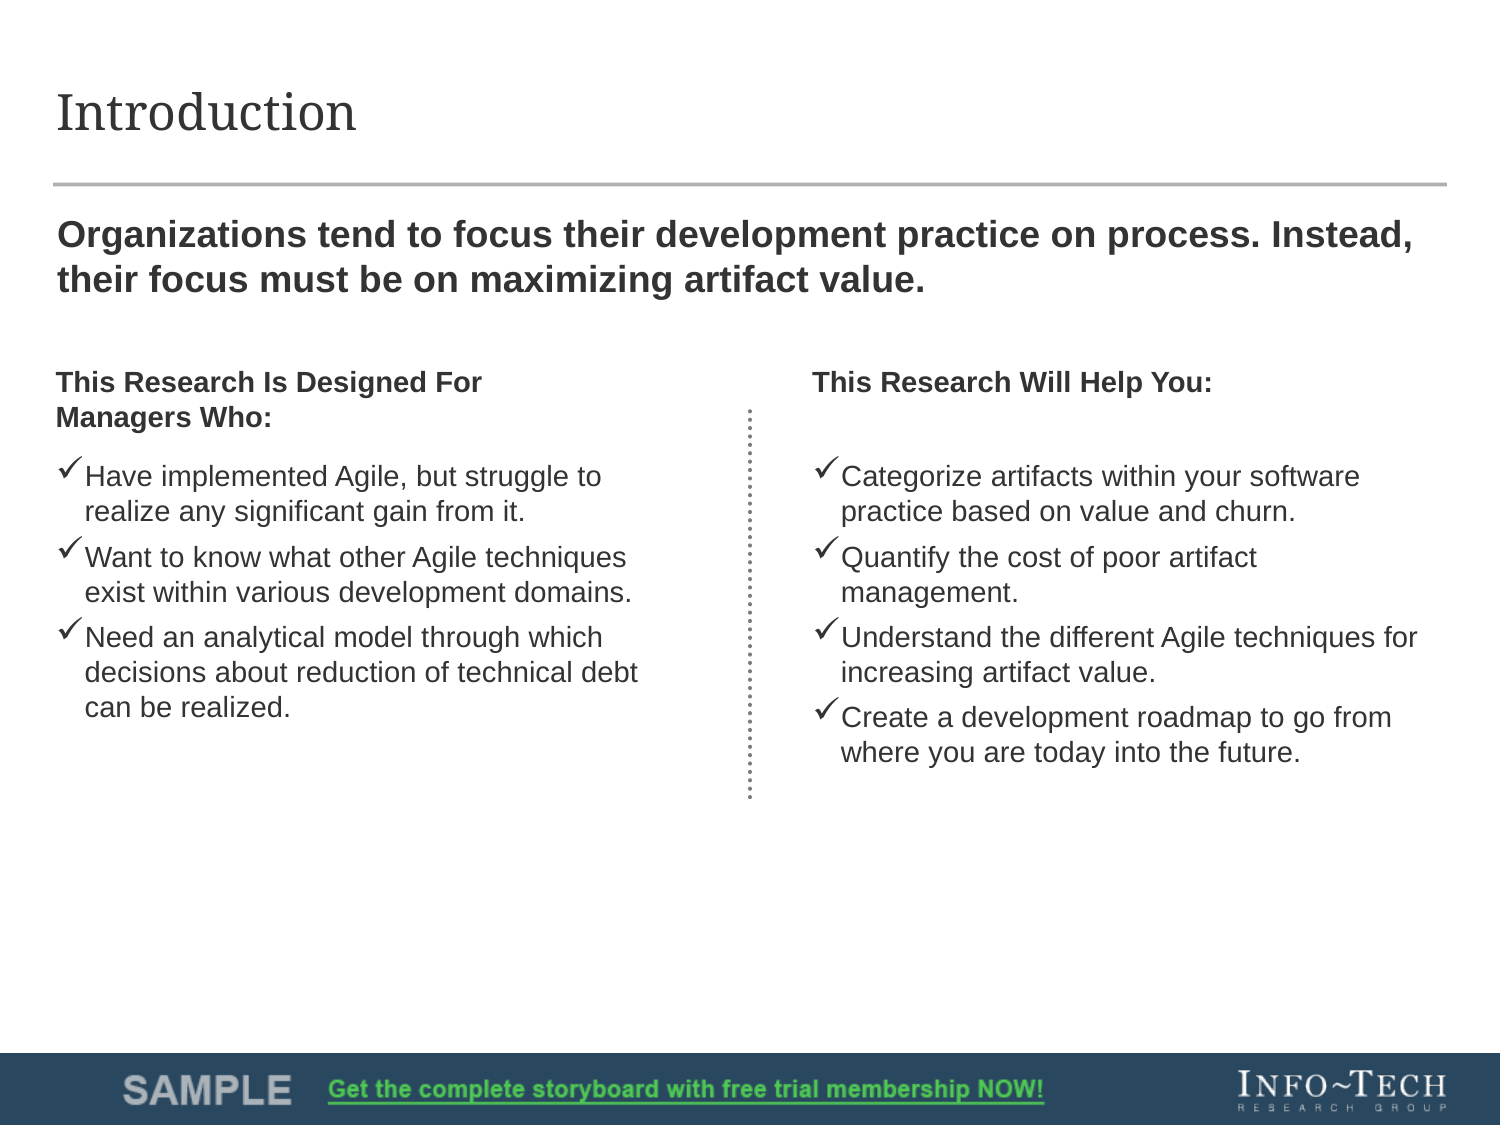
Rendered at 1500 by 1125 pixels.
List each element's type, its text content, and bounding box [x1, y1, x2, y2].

list Have implemented Agile, but struggle to realize any significant gain from it. Want to know what other Agile techniques exist within various development domains. Need an analytical model through which decisions about reduction of technical debt can be realized. [40, 450, 703, 841]
list Organizations tend to focus their development practice on process. Instead, their focus must be on maximizing artifact value. [41, 201, 1457, 311]
text_box This Research Is Designed For Managers Who: [40, 355, 621, 441]
text_box This Research Will Help You: [797, 355, 1258, 406]
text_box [0, 1053, 1500, 1125]
title Introduction [41, 42, 1457, 185]
list Categorize artifacts within your software practice based on value and churn. Quantify the cost of poor artifact management. Understand the different Agile techniques for increasing artifact value. Create a development roadmap to go from where you are today into the future. [796, 450, 1459, 841]
